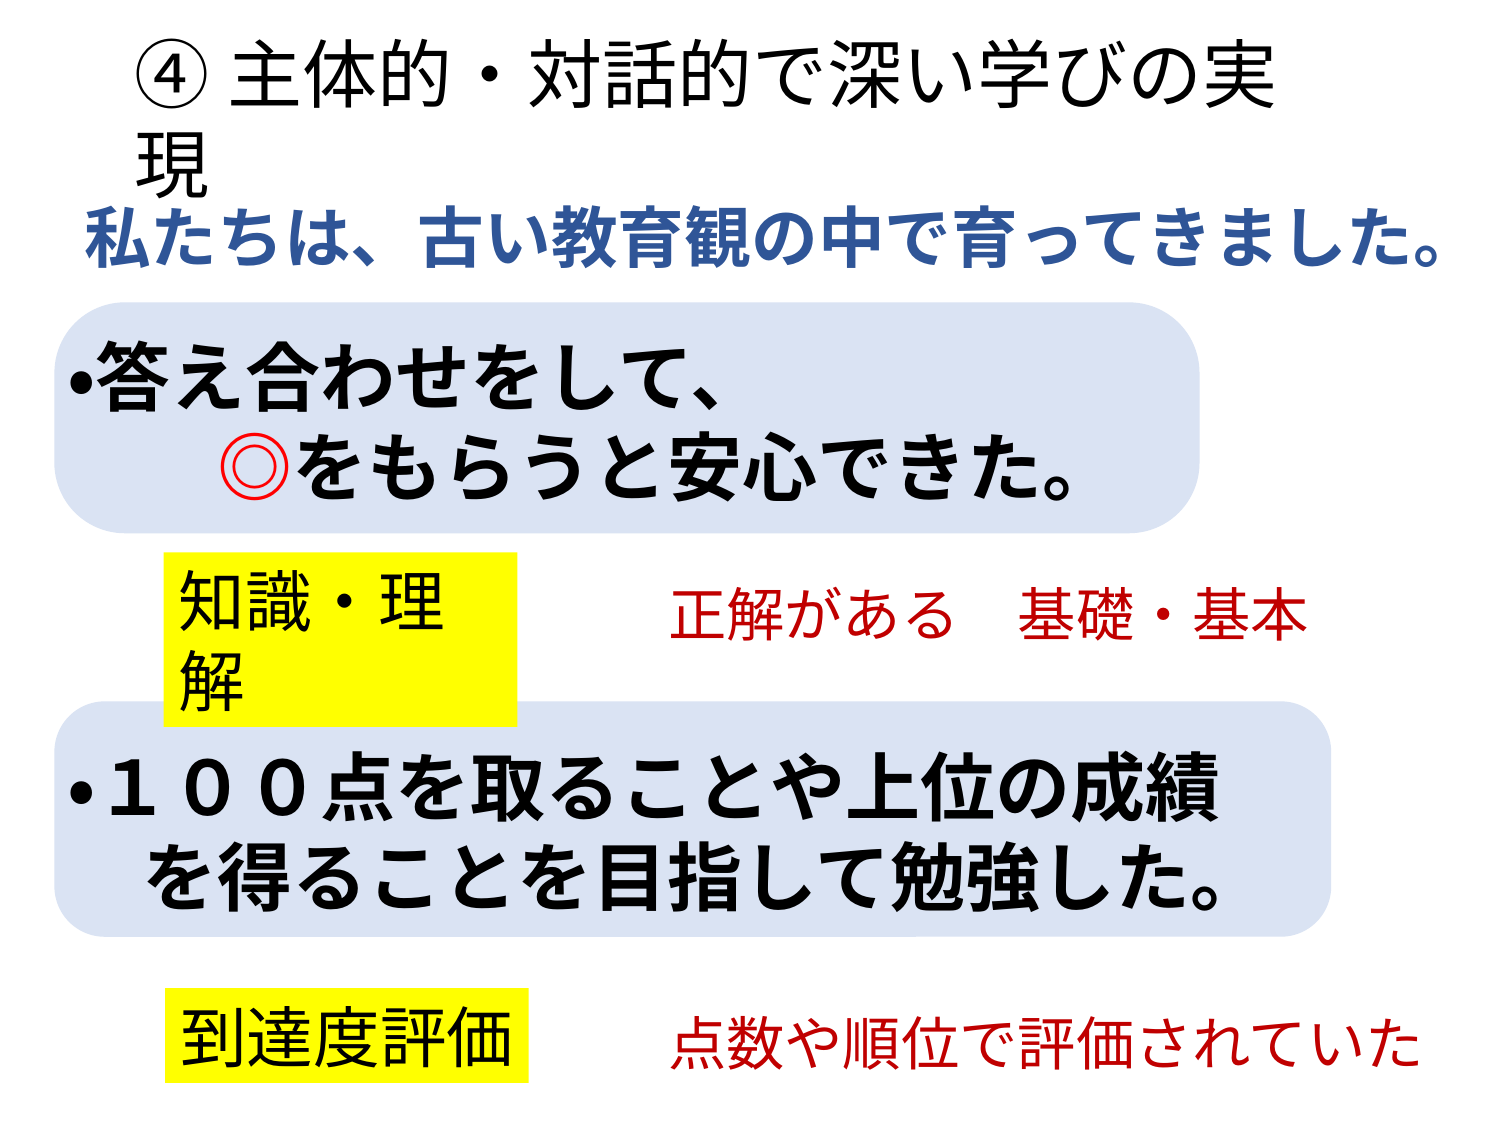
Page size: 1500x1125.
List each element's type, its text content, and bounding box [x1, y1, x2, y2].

text_box 到達度評価 [165, 988, 529, 1083]
text_box ④主体的・対話的で深い学びの実現 [120, 20, 1352, 215]
text_box 私たちは、古い教育観の中で育ってきました。 [69, 188, 1479, 363]
text_box 知識・理解 [163, 552, 518, 727]
text_box 点数や順位で評価されていた [653, 999, 1500, 1084]
text_box 正解がある 基礎・基本 [653, 571, 1352, 656]
text_box ・答え合わせをして、 ◎をもらうと安心できた。 ・１００点を取ることや上位の成績 を得ることを目指して勉強した。 [53, 248, 1500, 1068]
